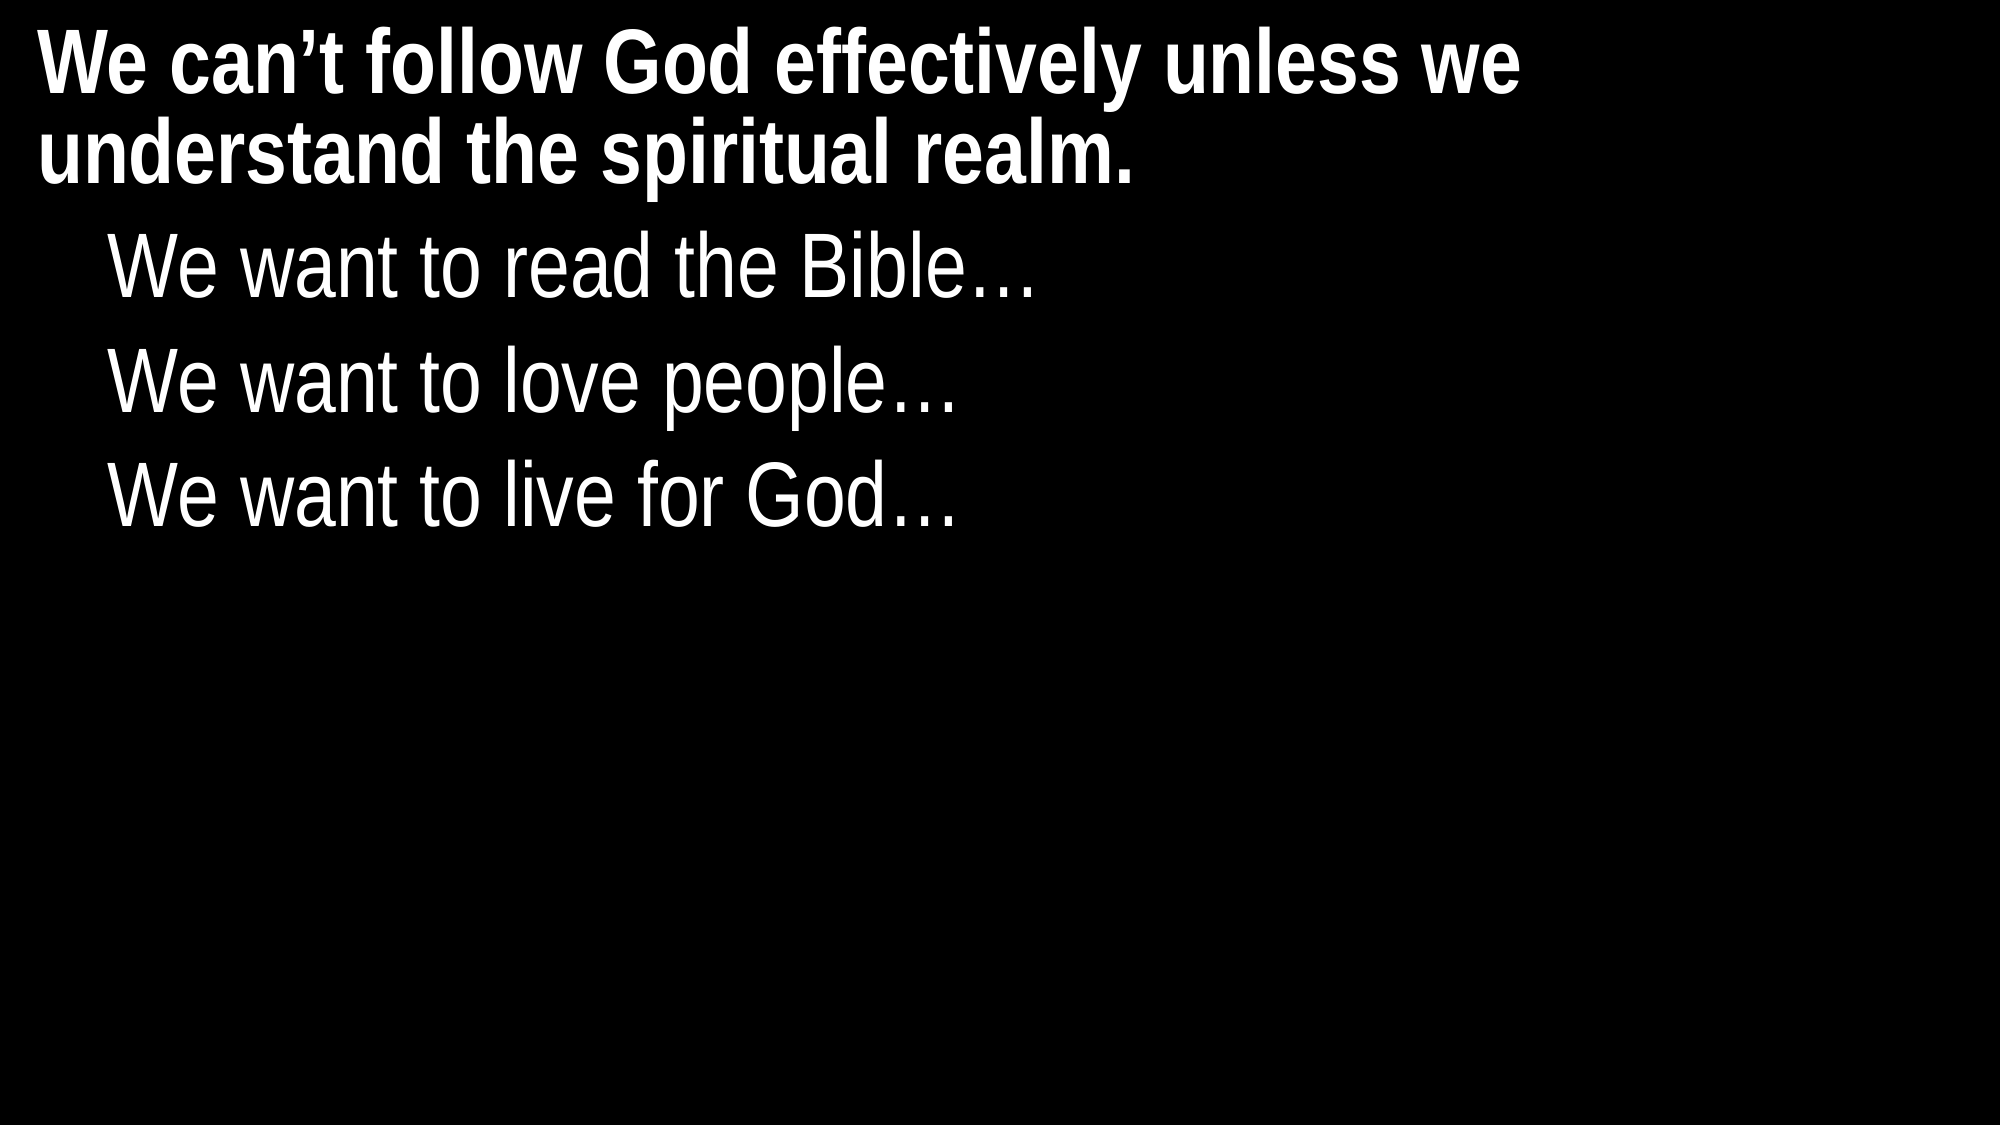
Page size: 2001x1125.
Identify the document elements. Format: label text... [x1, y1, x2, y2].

text_box We can’t follow God effectively unless we understand the spiritual realm. We want to read the Bible… We want to love people… We want to live for God… [16, 14, 1961, 1125]
